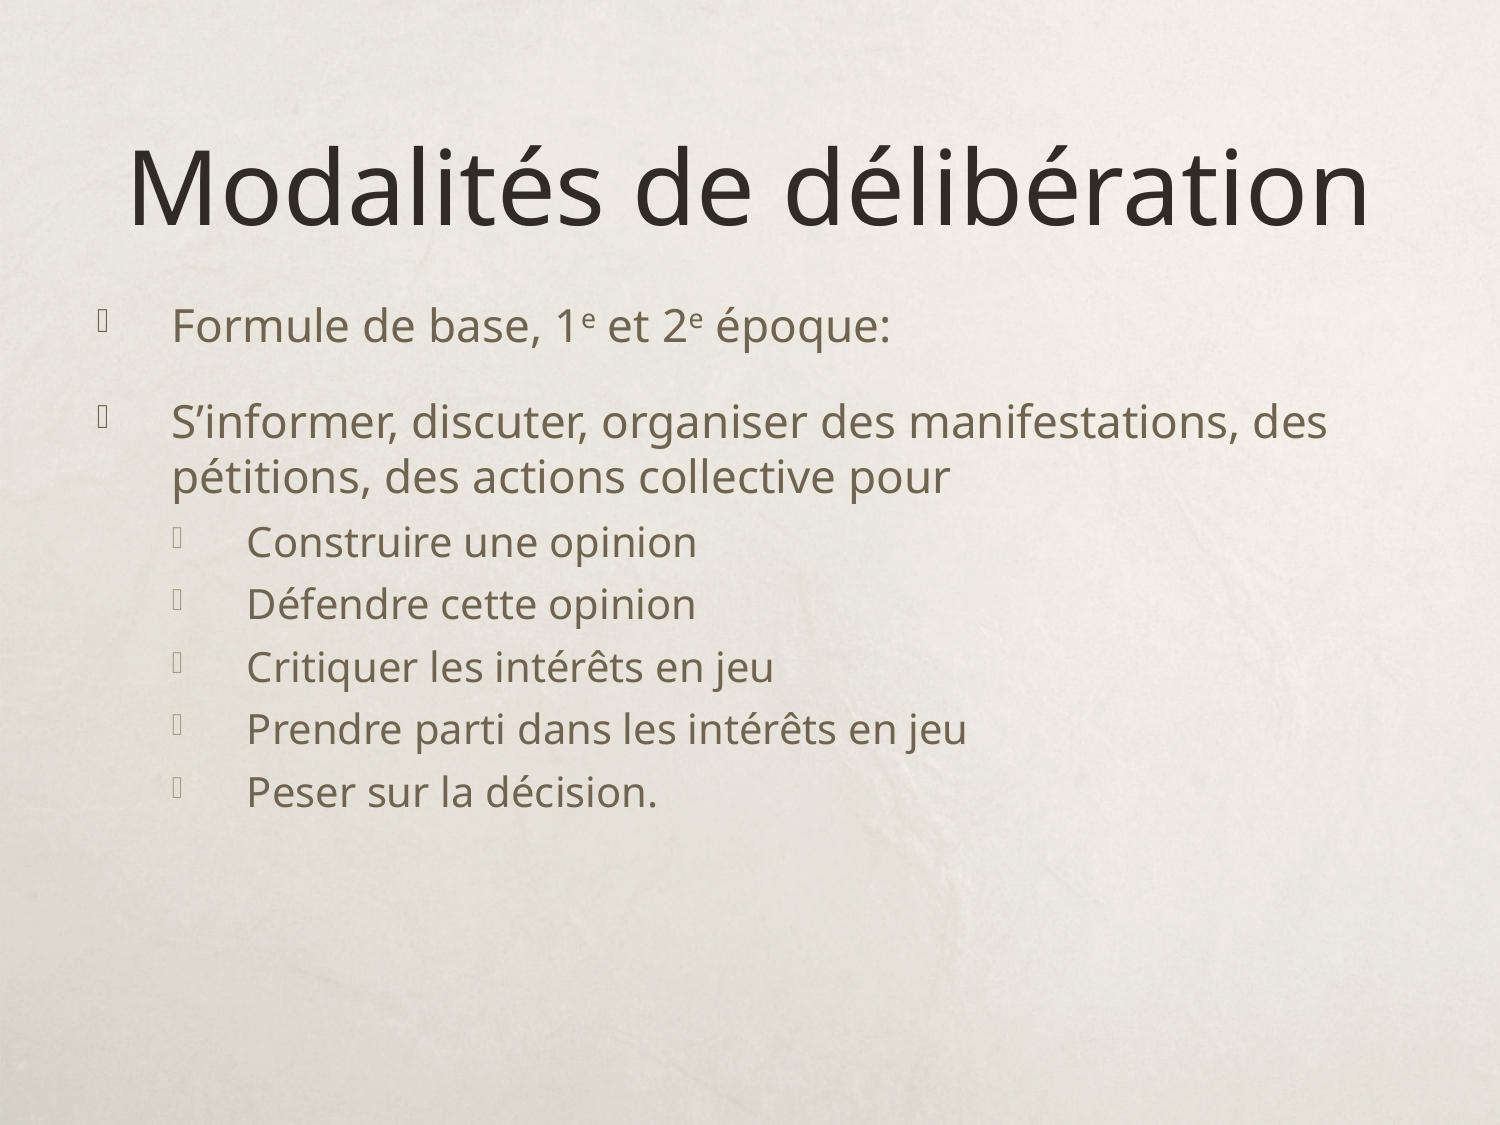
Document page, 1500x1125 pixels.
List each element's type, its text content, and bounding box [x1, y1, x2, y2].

list Formule de base, 1e et 2e époque: S’informer, discuter, organiser des manifestations, des pétitions, des actions collective pour Construire une opinion Défendre cette opinion Critiquer les intérêts en jeu Prendre parti dans les intérêts en jeu Peser sur la décision. [81, 288, 1419, 1005]
title Modalités de délibération [81, 15, 1419, 254]
